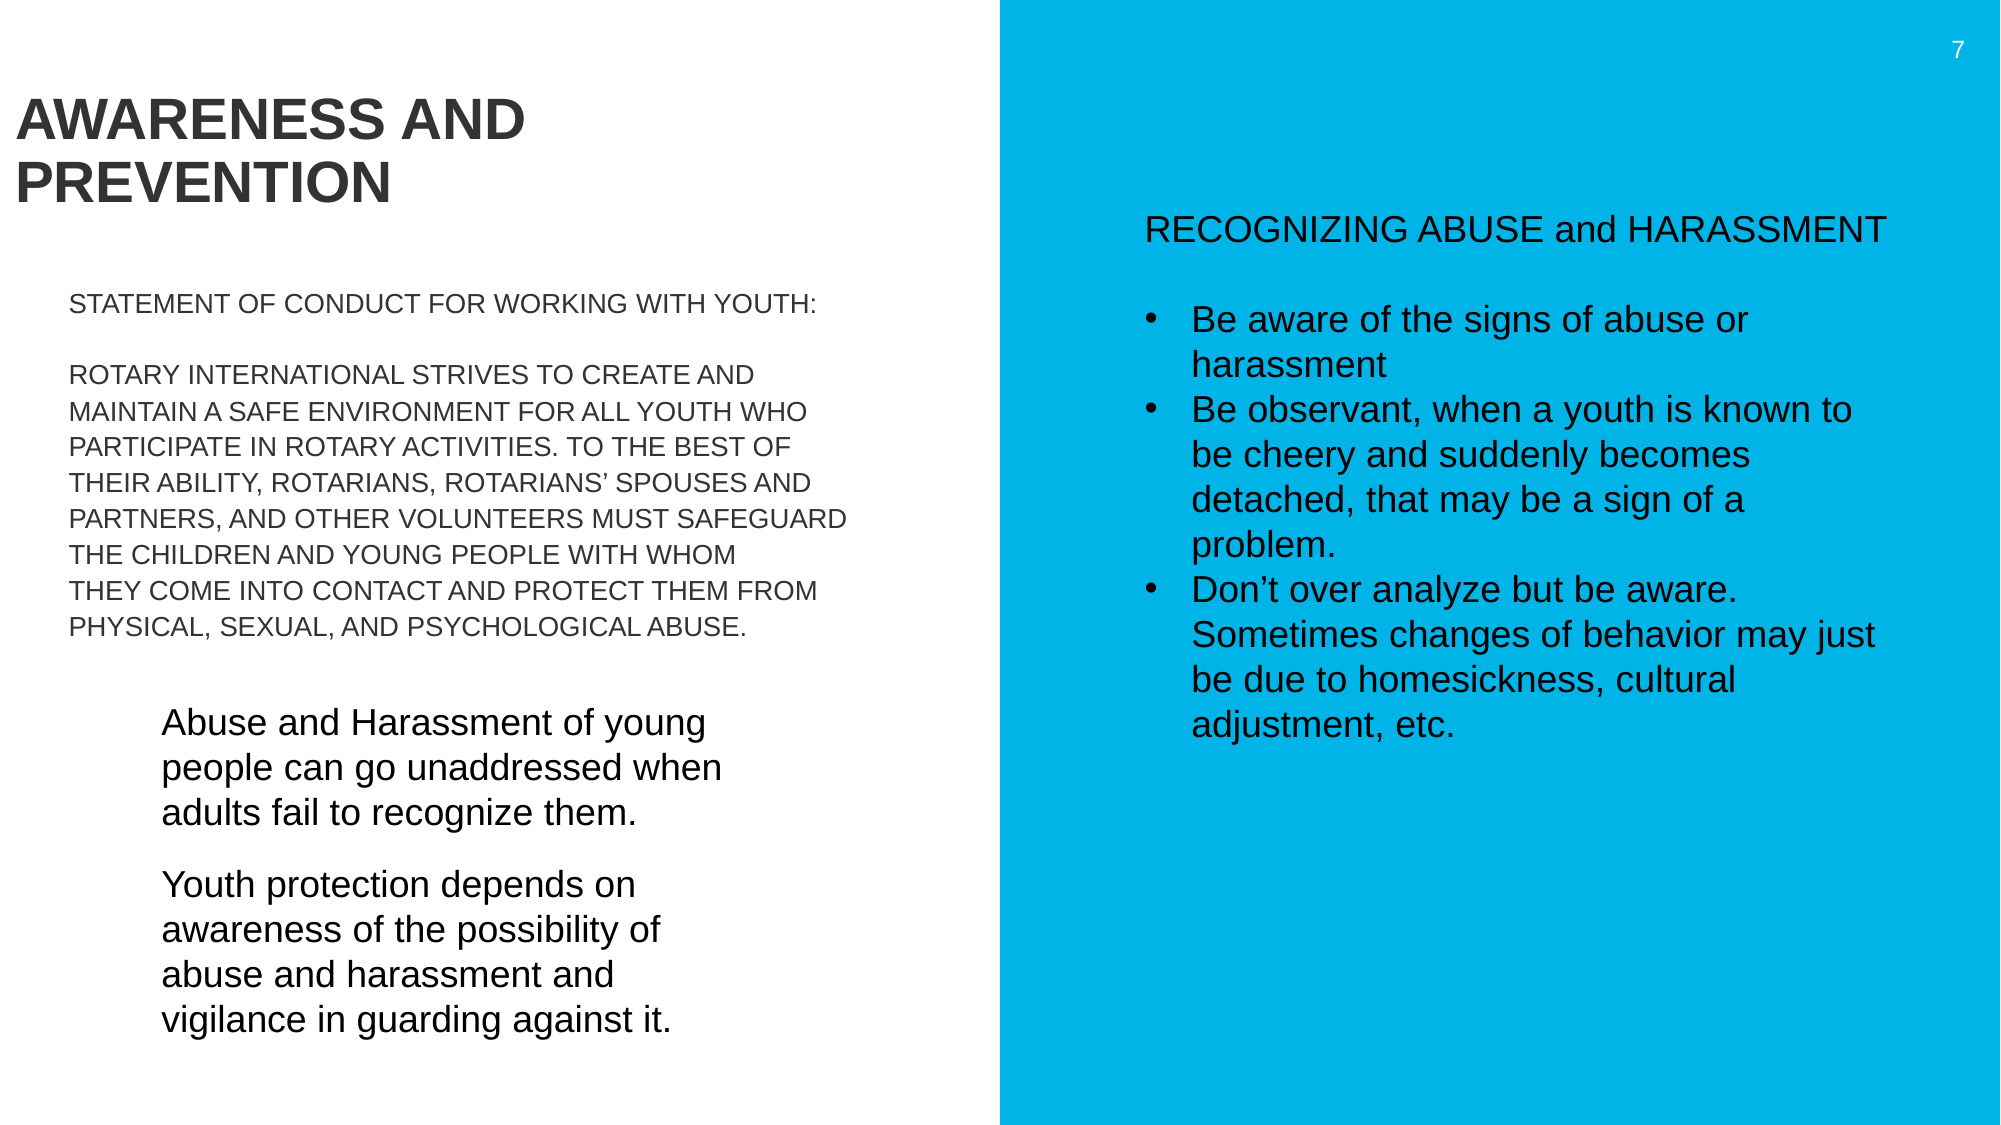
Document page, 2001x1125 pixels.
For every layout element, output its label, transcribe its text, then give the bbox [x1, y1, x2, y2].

list STATEMENT of CONDUCT for WORKING WITH YOUTH: Rotary International strives to create and maintain a safe environment for all youth who participate in Rotary activities. To the best of their ability, Rotarians, Rotarians’ spouses and partners, and other volunteers must safeguard the children and young people with whom they come into contact and protect them from physical, sexual, and psychological abuse. [51, 241, 872, 682]
text_box Abuse and Harassment of young people can go unaddressed when adults fail to recognize them. [146, 690, 778, 840]
text_box Youth protection depends on awareness of the possibility of abuse and harassment and vigilance in guarding against it. [146, 852, 734, 1047]
subtitle AWARENESS AND PREVENTION [0, 81, 818, 406]
text_box RECOGNIZING ABUSE and HARASSMENT Be aware of the signs of abuse or harassment Be observant, when a youth is known to be cheery and suddenly becomes detached, that may be a sign of a problem. Don’t over analyze but be aware. Sometimes changes of behavior may just be due to homesickness, cultural adjustment, etc. [1129, 197, 1912, 978]
slide_number 7 [1911, 18, 1981, 79]
